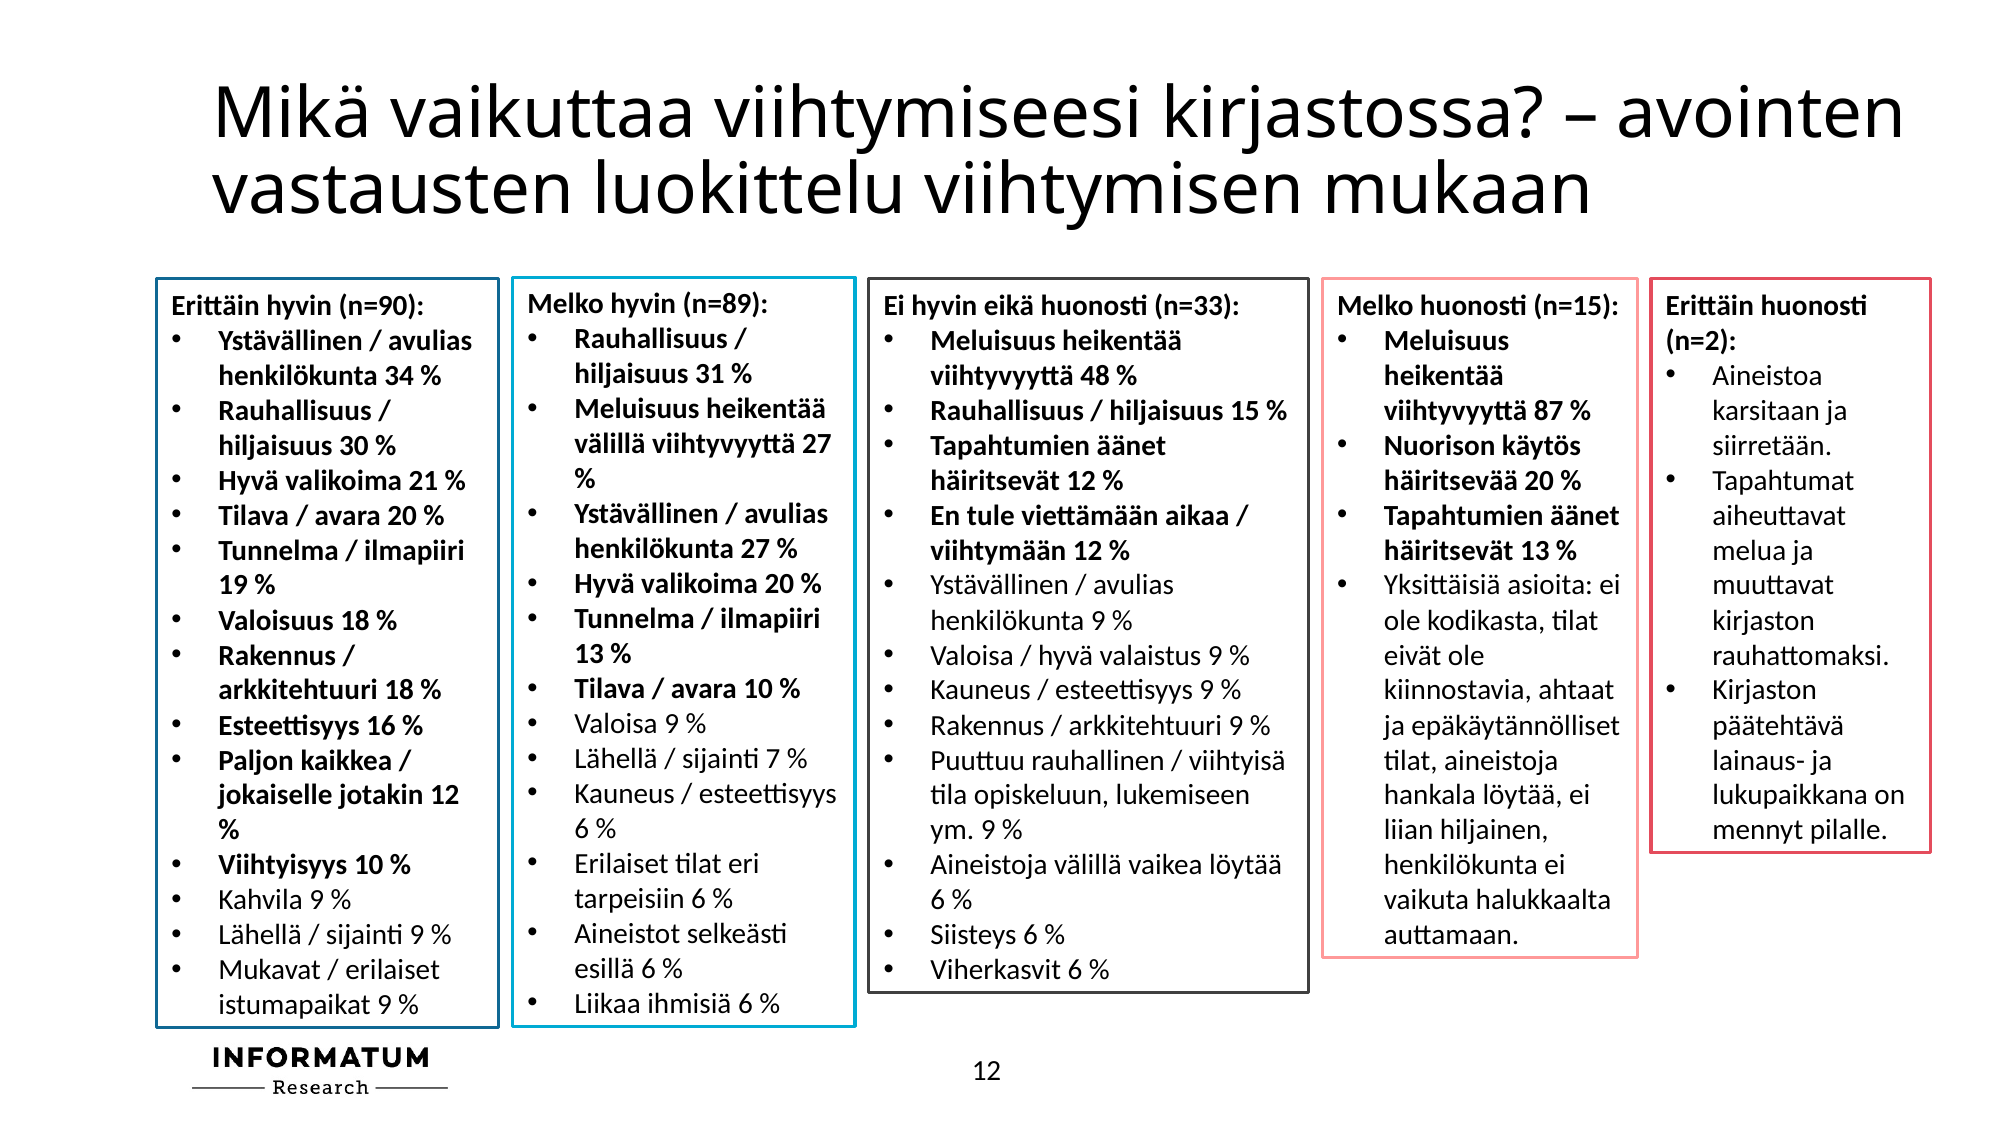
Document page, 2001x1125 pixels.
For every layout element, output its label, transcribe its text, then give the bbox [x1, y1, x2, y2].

text_box Ei hyvin eikä huonosti (n=33): Meluisuus heikentää viihtyvyyttä 48 % Rauhallisuus / hiljaisuus 15 % Tapahtumien äänet häiritsevät 12 % En tule viettämään aikaa / viihtymään 12 % Ystävällinen / avulias henkilökunta 9 % Valoisa / hyvä valaistus 9 % Kauneus / esteettisyys 9 % Rakennus / arkkitehtuuri 9 % Puuttuu rauhallinen / viihtyisä tila opiskeluun, lukemiseen ym. 9 % Aineistoja välillä vaikea löytää 6 % Siisteys 6 % Viherkasvit 6 % [868, 278, 1309, 993]
text_box Erittäin huonosti (n=2): Aineistoa karsitaan ja siirretään. Tapahtumat aiheuttavat melua ja muuttavat kirjaston rauhattomaksi. Kirjaston päätehtävä lainaus- ja lukupaikkana on mennyt pilalle. [1650, 278, 1931, 853]
title Mikä vaikuttaa viihtymiseesi kirjastossa? – avointen vastausten luokittelu viihtymisen mukaan [197, 68, 1947, 279]
text_box Melko hyvin (n=89): Rauhallisuus / hiljaisuus 31 % Meluisuus heikentää välillä viihtyvyyttä 27 % Ystävällinen / avulias henkilökunta 27 % Hyvä valikoima 20 % Tunnelma / ilmapiiri 13 % Tilava / avara 10 % Valoisa 9 % Lähellä / sijainti 7 % Kauneus / esteettisyys 6 % Erilaiset tilat eri tarpeisiin 6 % Aineistot selkeästi esillä 6 % Liikaa ihmisiä 6 % [512, 277, 856, 1027]
text_box Melko huonosti (n=15): Meluisuus heikentää viihtyvyyttä 87 % Nuorison käytös häiritsevää 20 % Tapahtumien äänet häiritsevät 13 % Yksittäisiä asioita: ei ole kodikasta, tilat eivät ole kiinnostavia, ahtaat ja epäkäytännölliset tilat, aineistoja hankala löytää, ei liian hiljainen, henkilökunta ei vaikuta halukkaalta auttamaan. [1322, 278, 1638, 958]
picture [189, 1042, 450, 1098]
text_box Erittäin hyvin (n=90): Ystävällinen / avulias henkilökunta 34 % Rauhallisuus / hiljaisuus 30 % Hyvä valikoima 21 % Tilava / avara 20 % Tunnelma / ilmapiiri 19 % Valoisuus 18 % Rakennus / arkkitehtuuri 18 % Esteettisyys 16 % Paljon kaikkea / jokaiselle jotakin 12 % Viihtyisyys 10 % Kahvila 9 % Lähellä / sijainti 9 % Mukavat / erilaiset istumapaikat 9 % [156, 278, 499, 1028]
